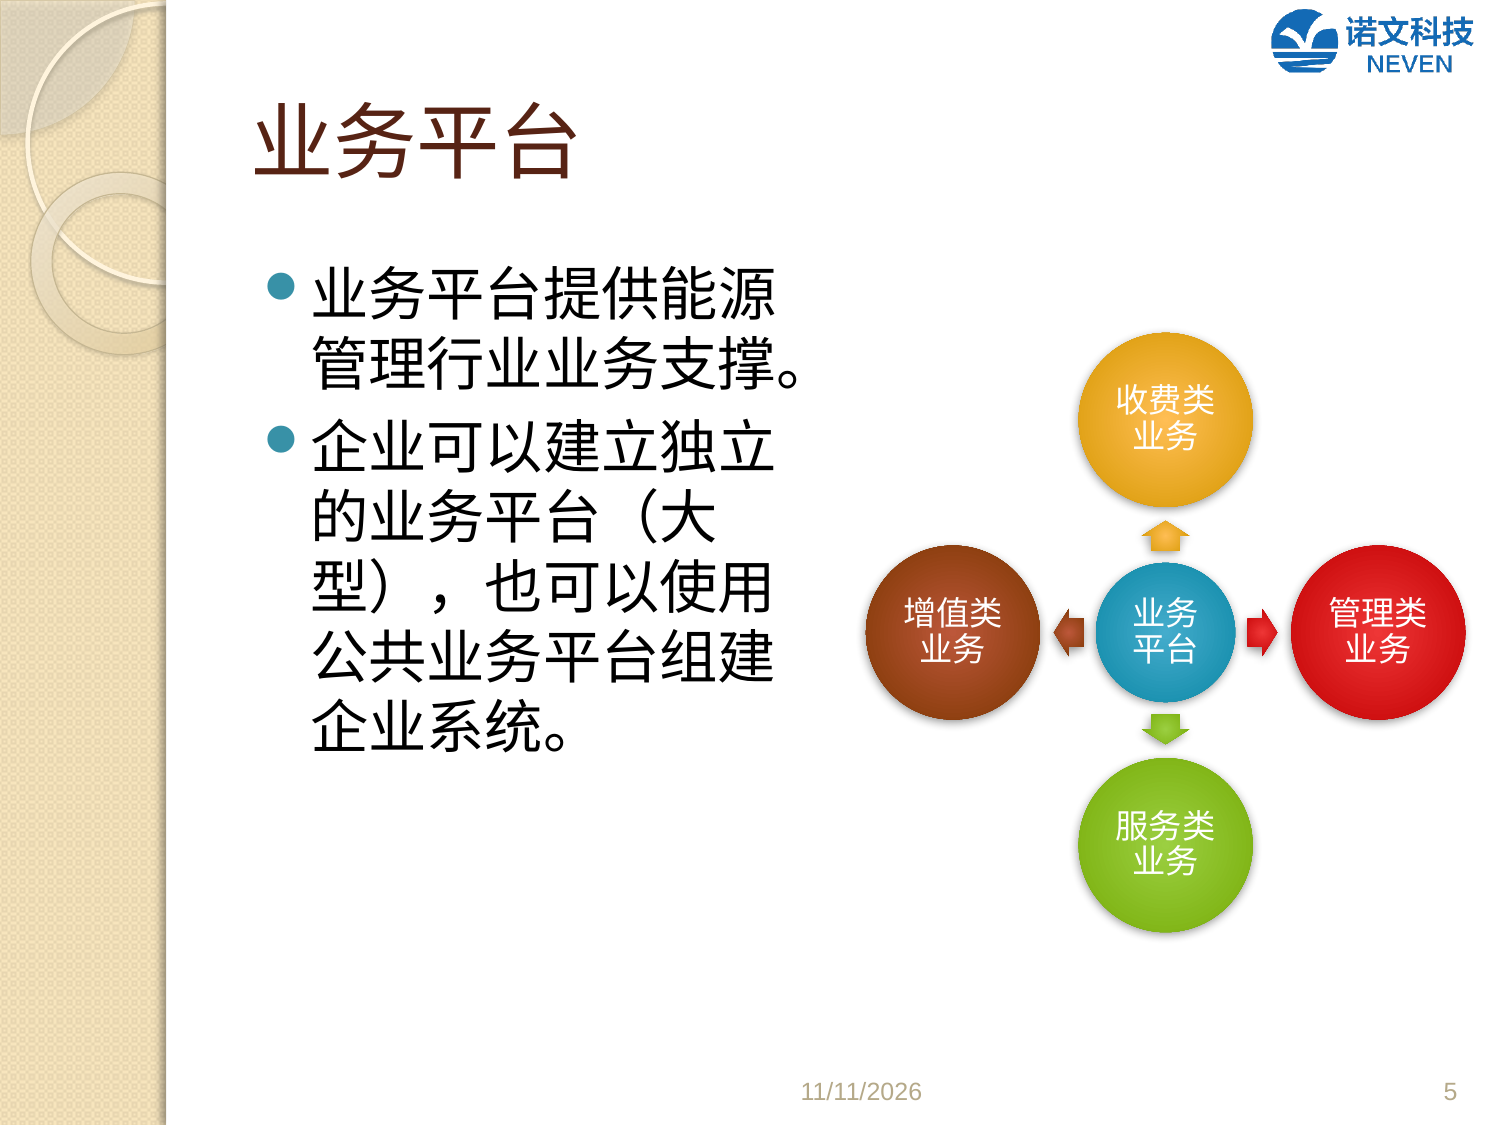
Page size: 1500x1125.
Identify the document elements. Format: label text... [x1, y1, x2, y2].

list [865, 249, 1466, 1016]
title 业务平台 [235, 45, 1466, 233]
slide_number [587, 1034, 938, 1113]
picture [1254, 0, 1495, 90]
slide_number 5 [1413, 1034, 1488, 1113]
list 业务平台提供能源管理行业业务支撑。 企业可以建立独立的业务平台（大型），也可以使用公共业务平台组建企业系统。 [235, 249, 836, 1015]
